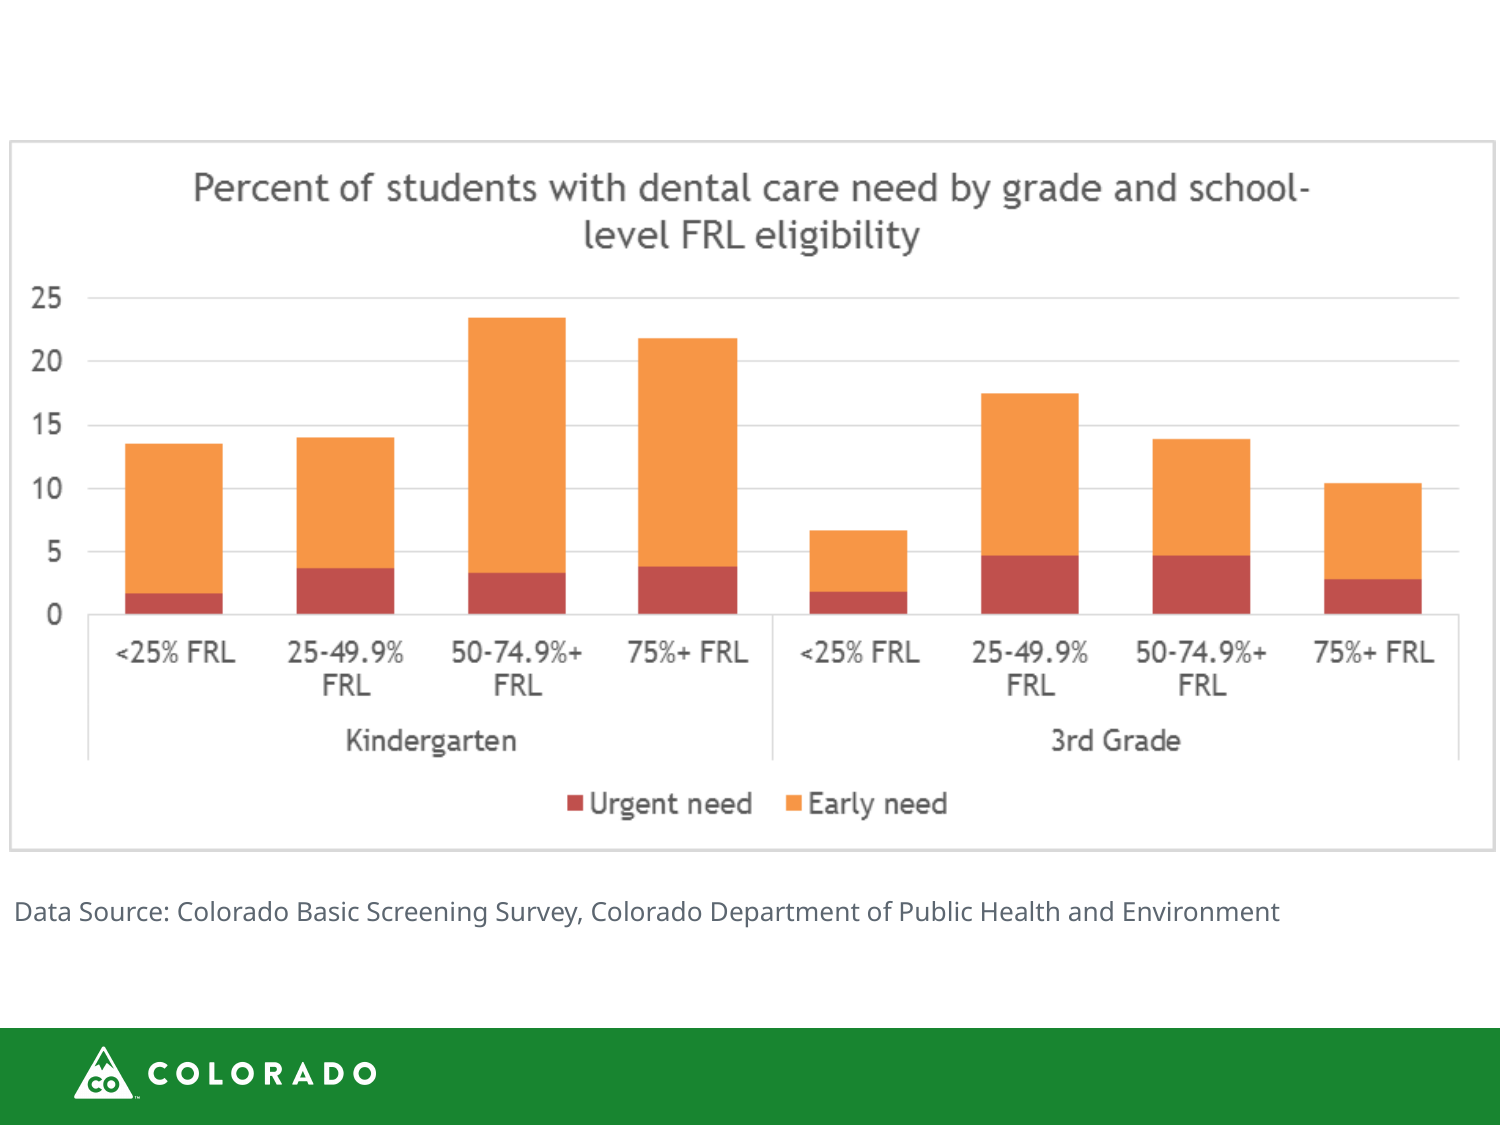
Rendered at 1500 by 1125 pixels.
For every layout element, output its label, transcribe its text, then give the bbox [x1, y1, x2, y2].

picture [9, 140, 1496, 852]
text_box Data Source: Colorado Basic Screening Survey, Colorado Department of Public Health and Environment [0, 887, 1295, 935]
picture [58, 1030, 392, 1115]
